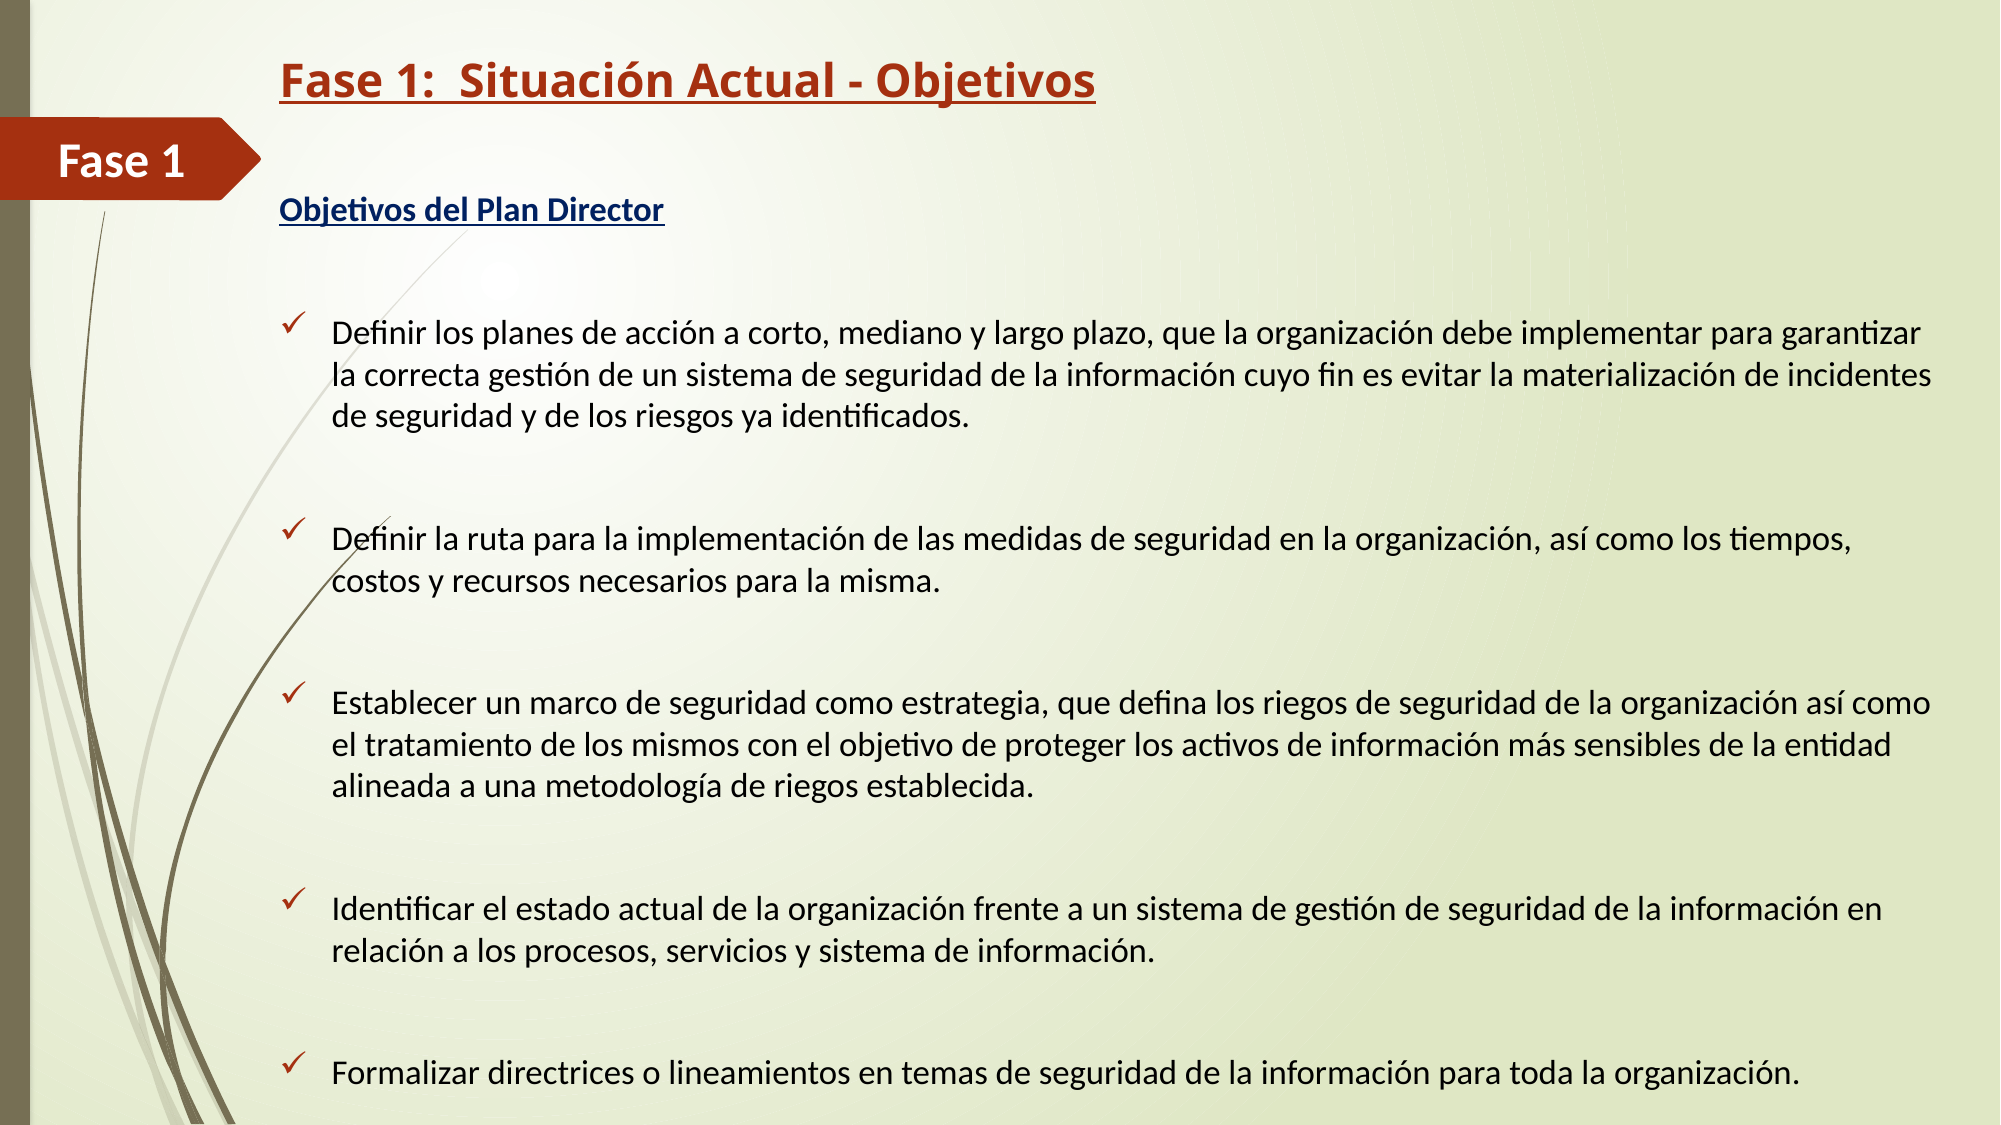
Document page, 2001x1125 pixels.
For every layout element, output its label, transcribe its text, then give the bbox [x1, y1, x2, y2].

list Fase 1: Situación Actual - Objetivos Objetivos del Plan Director Definir los planes de acción a corto, mediano y largo plazo, que la organización debe implementar para garantizar la correcta gestión de un sistema de seguridad de la información cuyo fin es evitar la materialización de incidentes de seguridad y de los riesgos ya identificados. Definir la ruta para la implementación de las medidas de seguridad en la organización, así como los tiempos, costos y recursos necesarios para la misma. Establecer un marco de seguridad como estrategia, que defina los riegos de seguridad de la organización así como el tratamiento de los mismos con el objetivo de proteger los activos de información más sensibles de la entidad alineada a una metodología de riegos establecida. Identificar el estado actual de la organización frente a un sistema de gestión de seguridad de la información en relación a los procesos, servicios y sistema de información. Formalizar directrices o lineamientos en temas de seguridad de la información para toda la organización. [264, 43, 1963, 1106]
title Fase 1 [43, 120, 224, 197]
